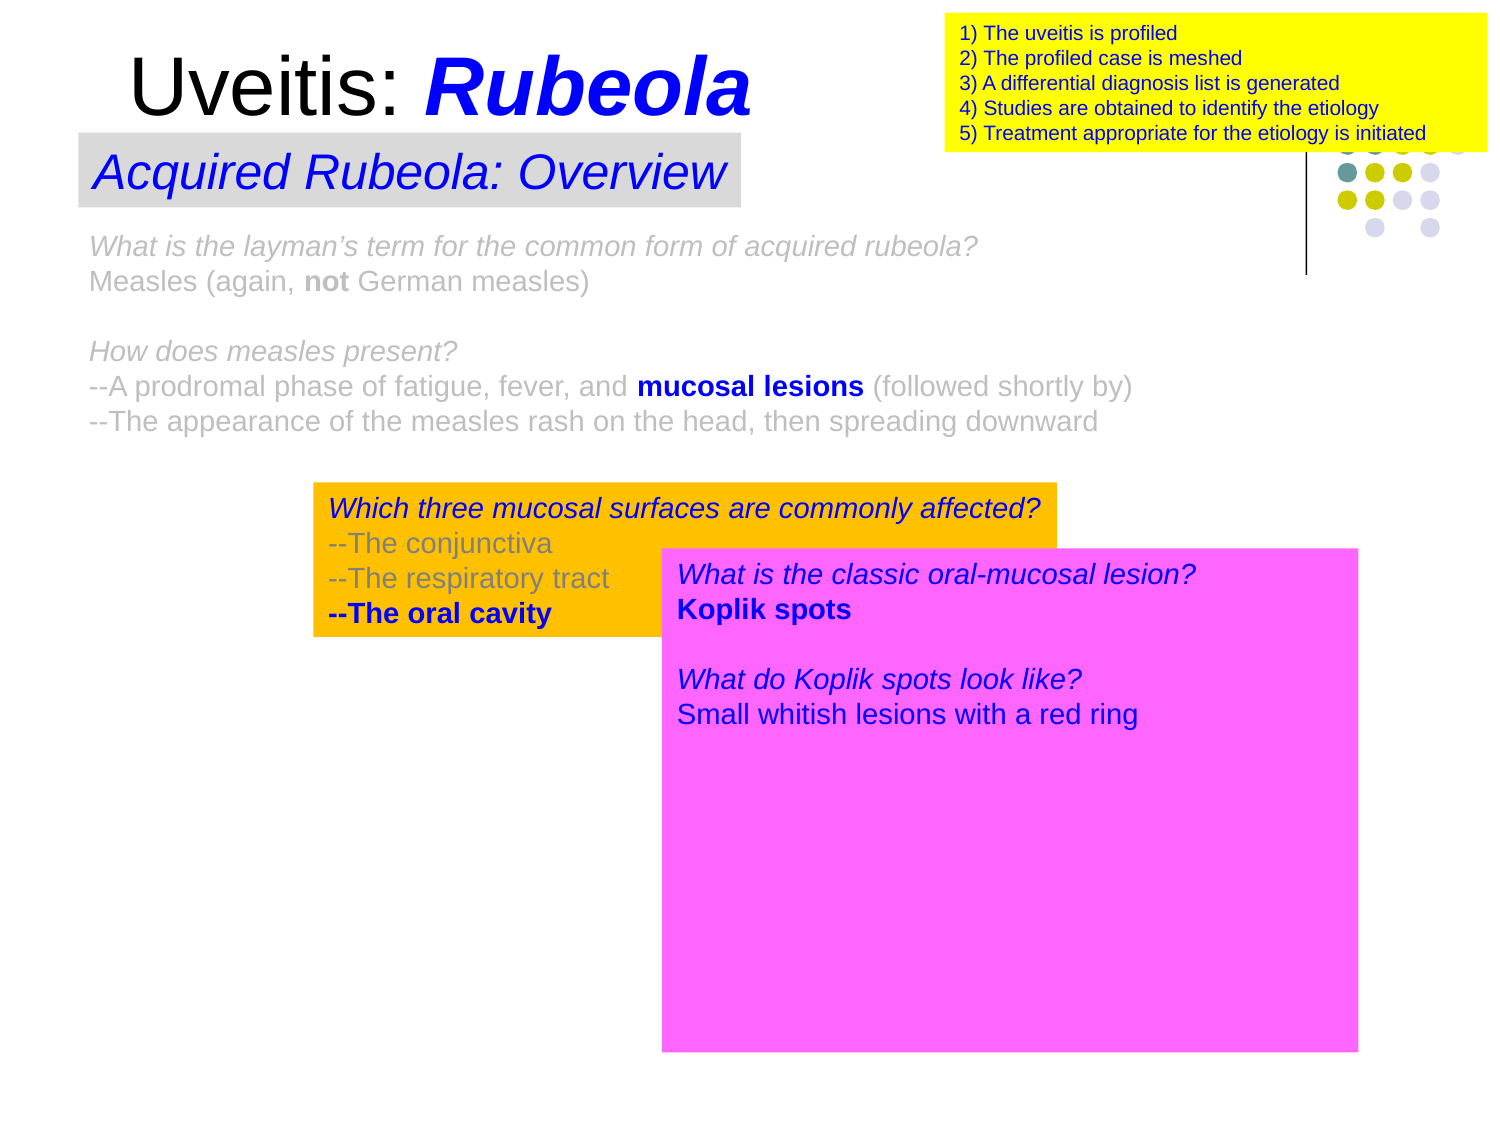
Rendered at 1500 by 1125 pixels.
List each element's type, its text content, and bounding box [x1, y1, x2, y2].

text_box Which three mucosal surfaces are commonly affected? --The conjunctiva --The respiratory tract --The oral cavity [313, 482, 1057, 637]
text_box What is the classic oral-mucosal lesion? Koplik spots What do Koplik spots look like? Small whitish lesions with a red ring How small? Think ‘grain of sand’ or ‘grain of salt’ Where are they typically found? On the buccal mucosa adjacent to the lower molars Are Koplik spots pathognomonic for measles? Yes [662, 548, 1359, 1053]
text_box Uveitis: Rubeola [113, 24, 768, 140]
text_box Acquired Rubeola: Overview [78, 132, 742, 208]
text_box What is the layman’s term for the common form of acquired rubeola? Measles (again, not German measles) How does measles present? --A prodromal phase of fatigue, fever, and mucosal lesions (followed shortly by) --The appearance of the measles rash on the head, then spreading downward [74, 219, 1416, 480]
text_box 1) The uveitis is profiled 2) The profiled case is meshed 3) A differential diagnosis list is generated 4) Studies are obtained to identify the etiology 5) Treatment appropriate for the etiology is initiated [944, 12, 1488, 153]
